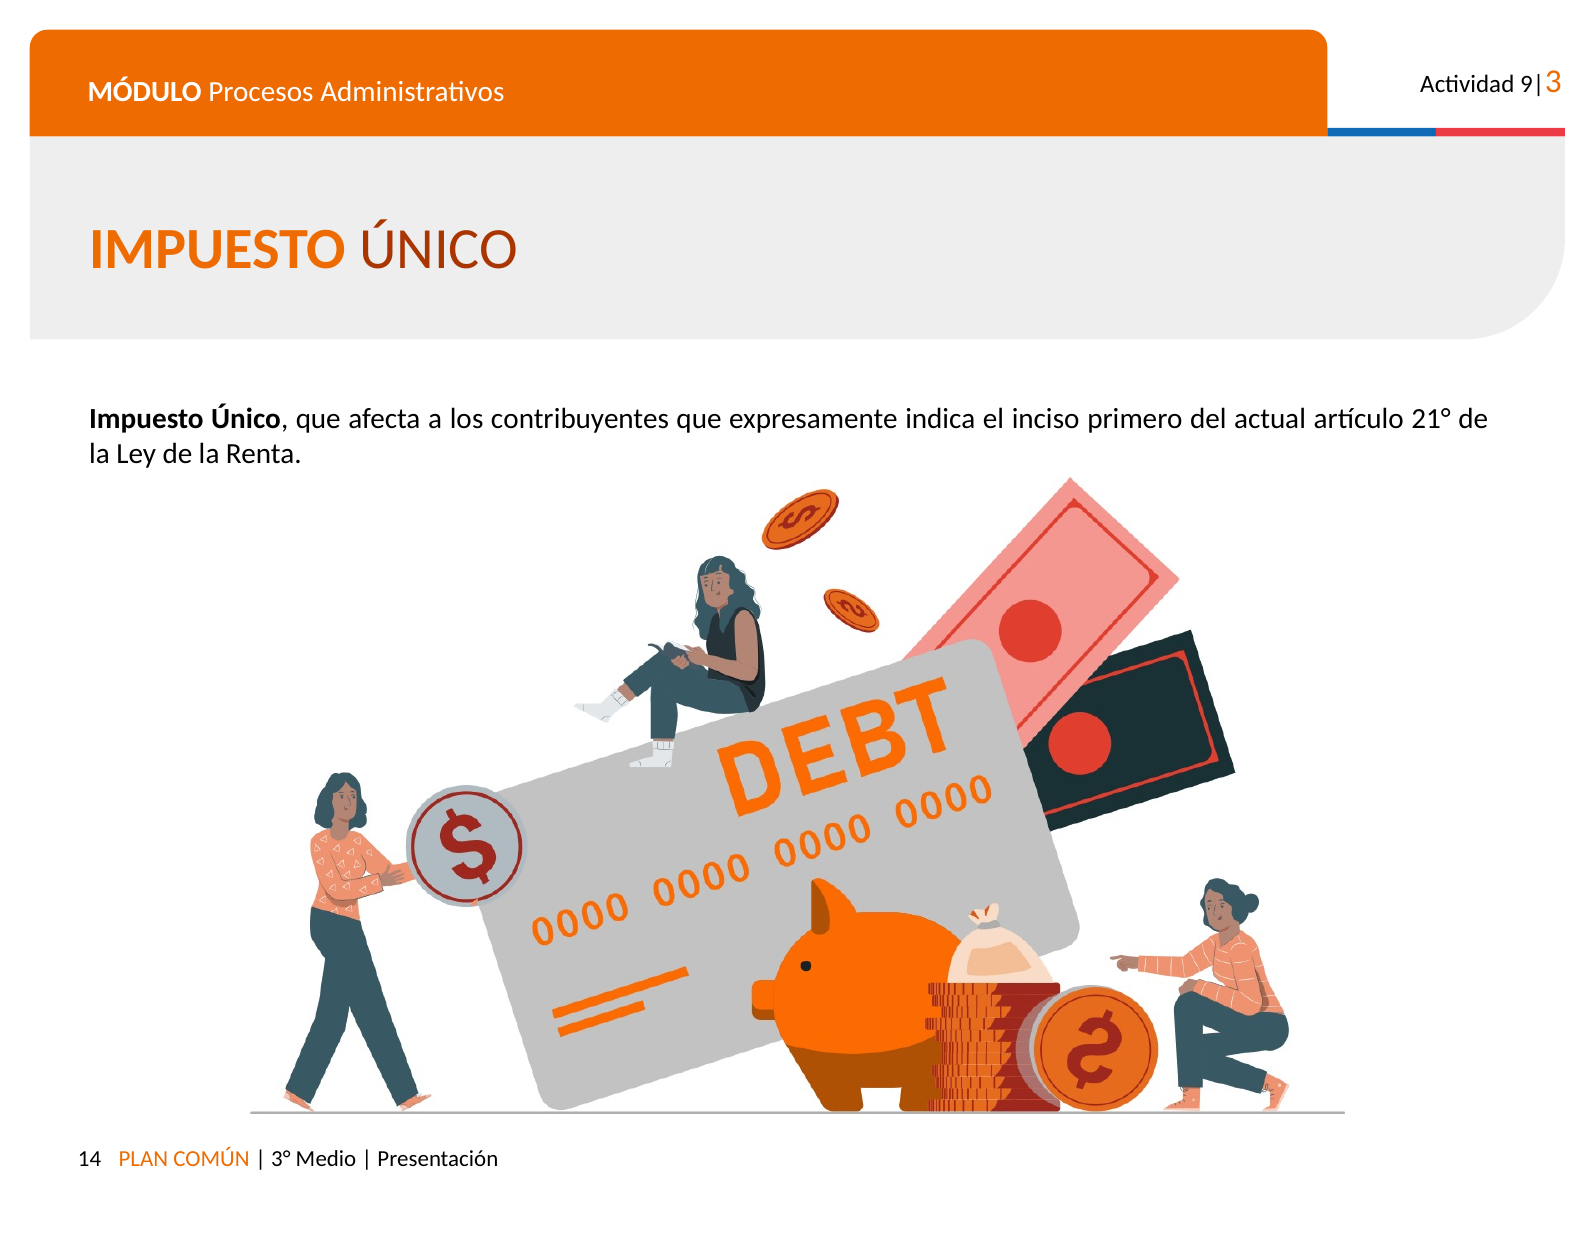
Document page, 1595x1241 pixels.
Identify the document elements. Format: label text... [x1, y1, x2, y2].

text_box IMPUESTO ÚNICO [74, 226, 1543, 279]
text_box Impuesto Único, que afecta a los contribuyentes que expresamente indica el inciso primero del actual artículo 21° de la Ley de la Renta. [74, 391, 1505, 477]
picture [249, 477, 1345, 1114]
